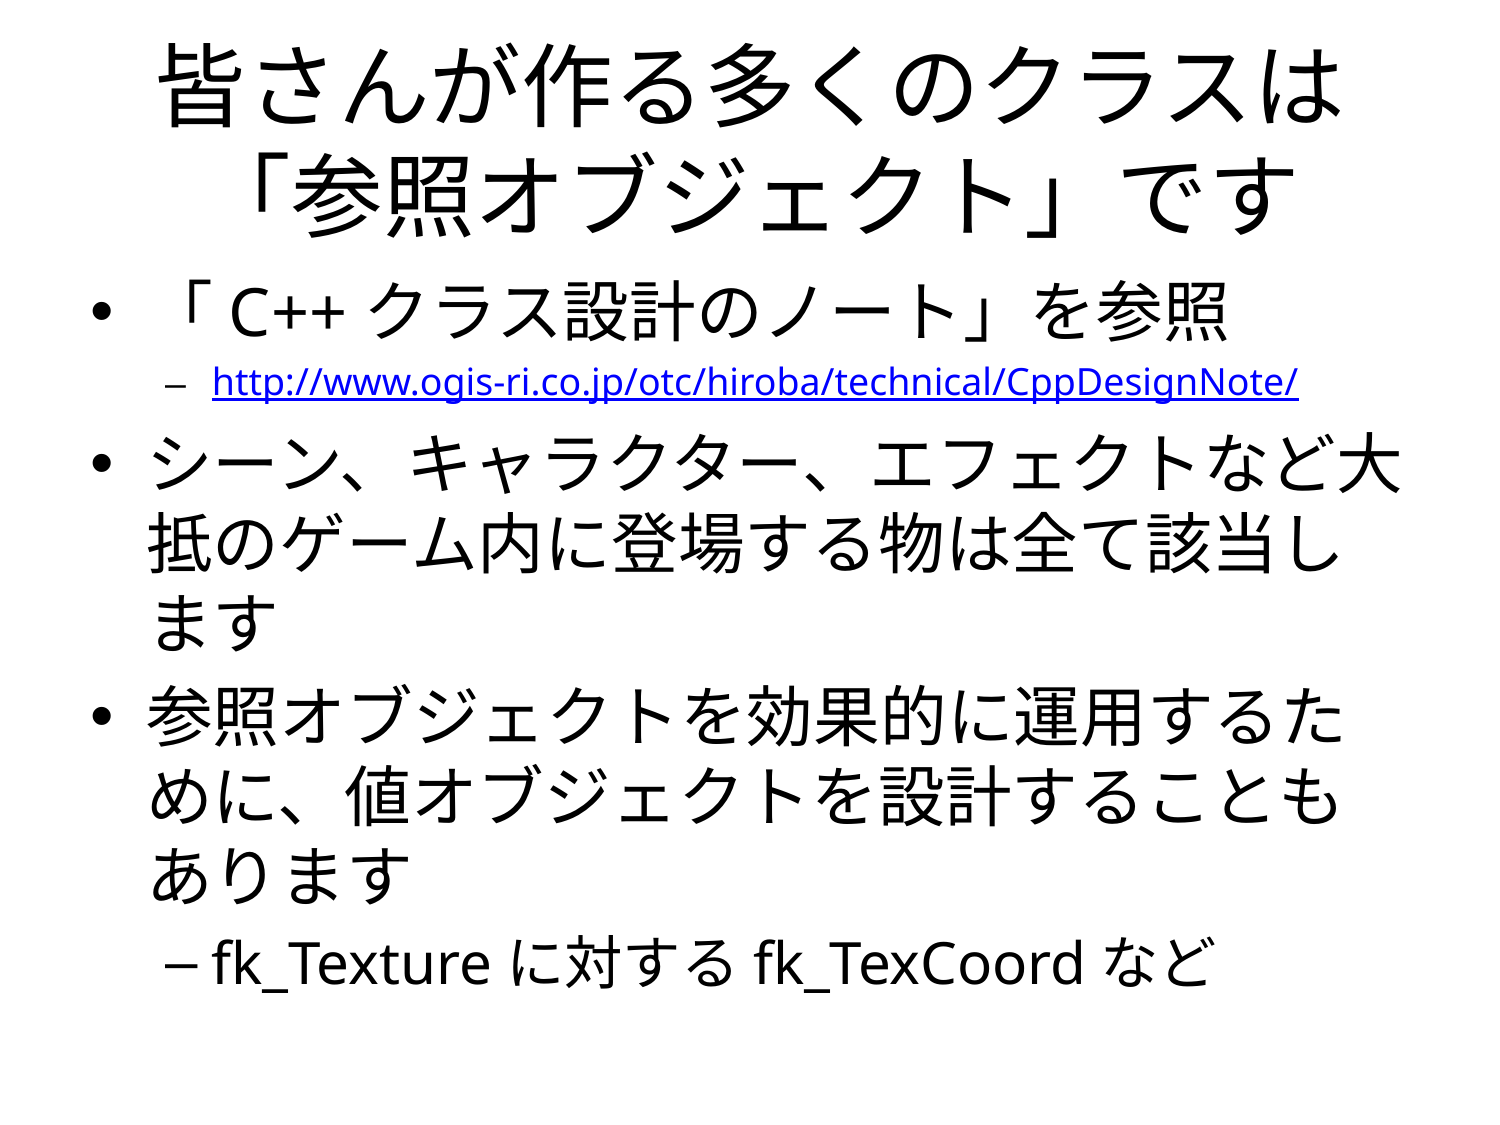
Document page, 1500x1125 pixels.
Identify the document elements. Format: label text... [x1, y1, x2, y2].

title 皆さんが作る多くのクラスは 「参照オブジェクト」です [74, 44, 1426, 233]
list 「C++クラス設計のノート」を参照 http://www.ogis-ri.co.jp/otc/hiroba/technical/CppDesignNote/ シーン、キャラクター、エフェクトなど大抵のゲーム内に登場する物は全て該当します 参照オブジェクトを効果的に運用するために、値オブジェクトを設計することもあります fk_Textureに対するfk_TexCoordなど [74, 262, 1426, 1006]
